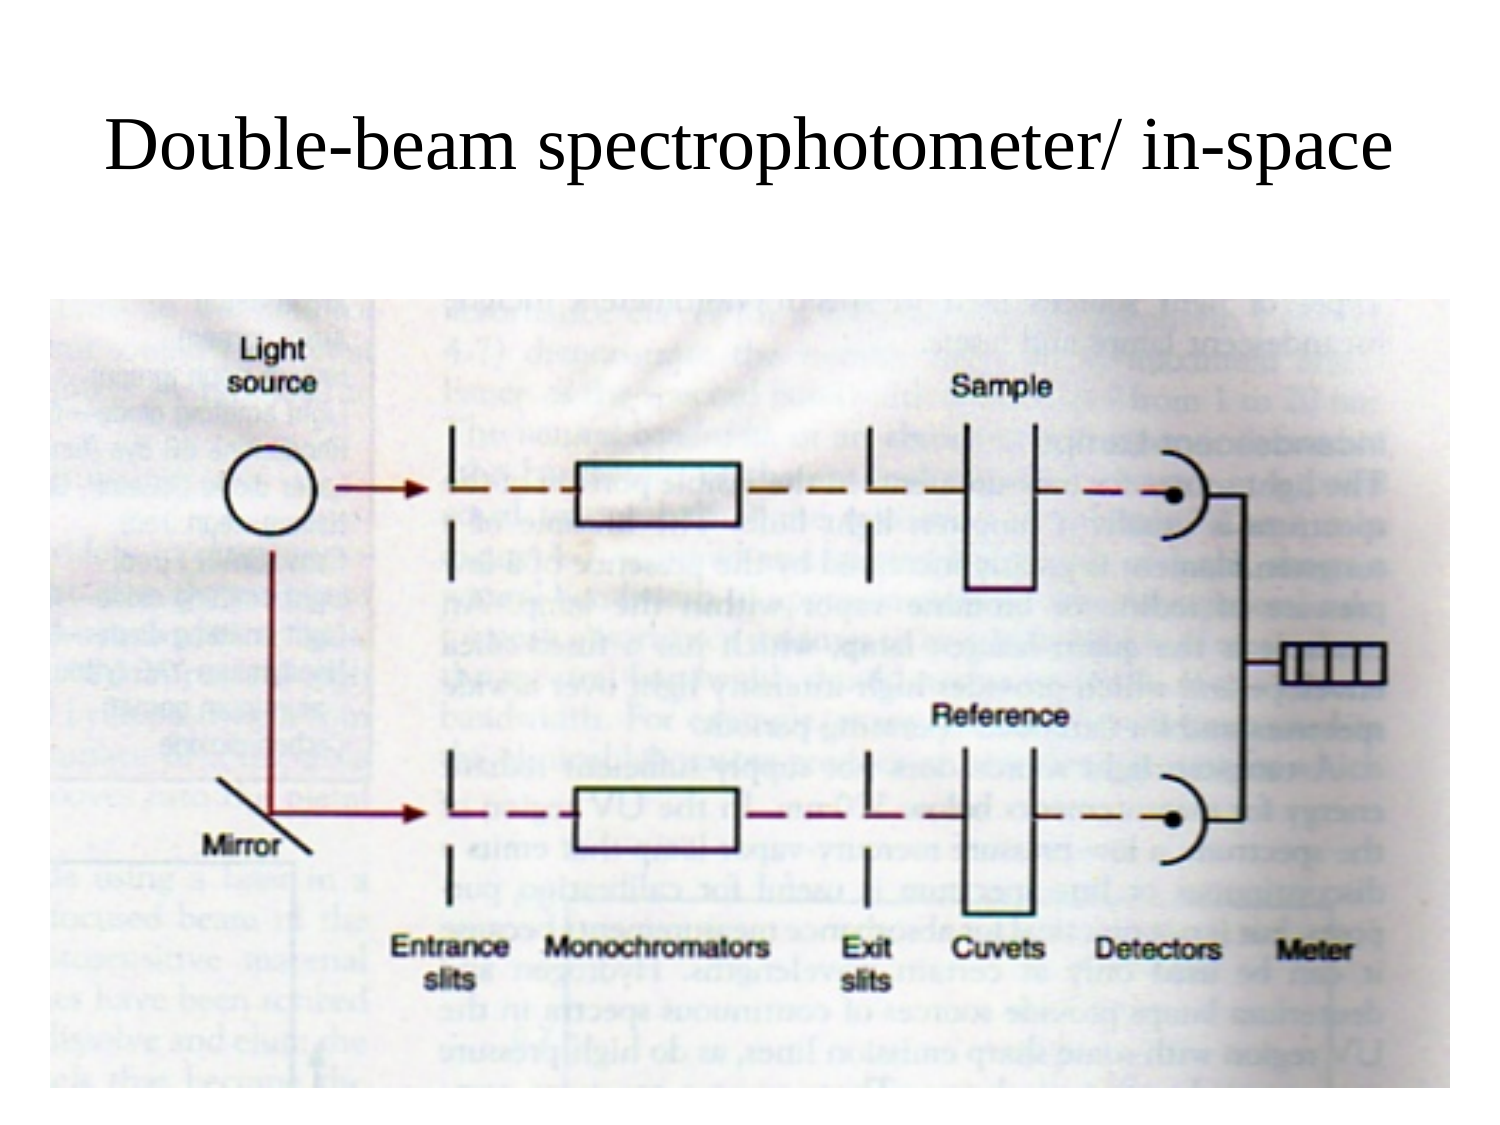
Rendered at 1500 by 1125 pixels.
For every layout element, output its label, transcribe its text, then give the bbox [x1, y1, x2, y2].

title Double-beam spectrophotometer/ in-space [75, 45, 1425, 233]
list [49, 299, 1451, 1088]
